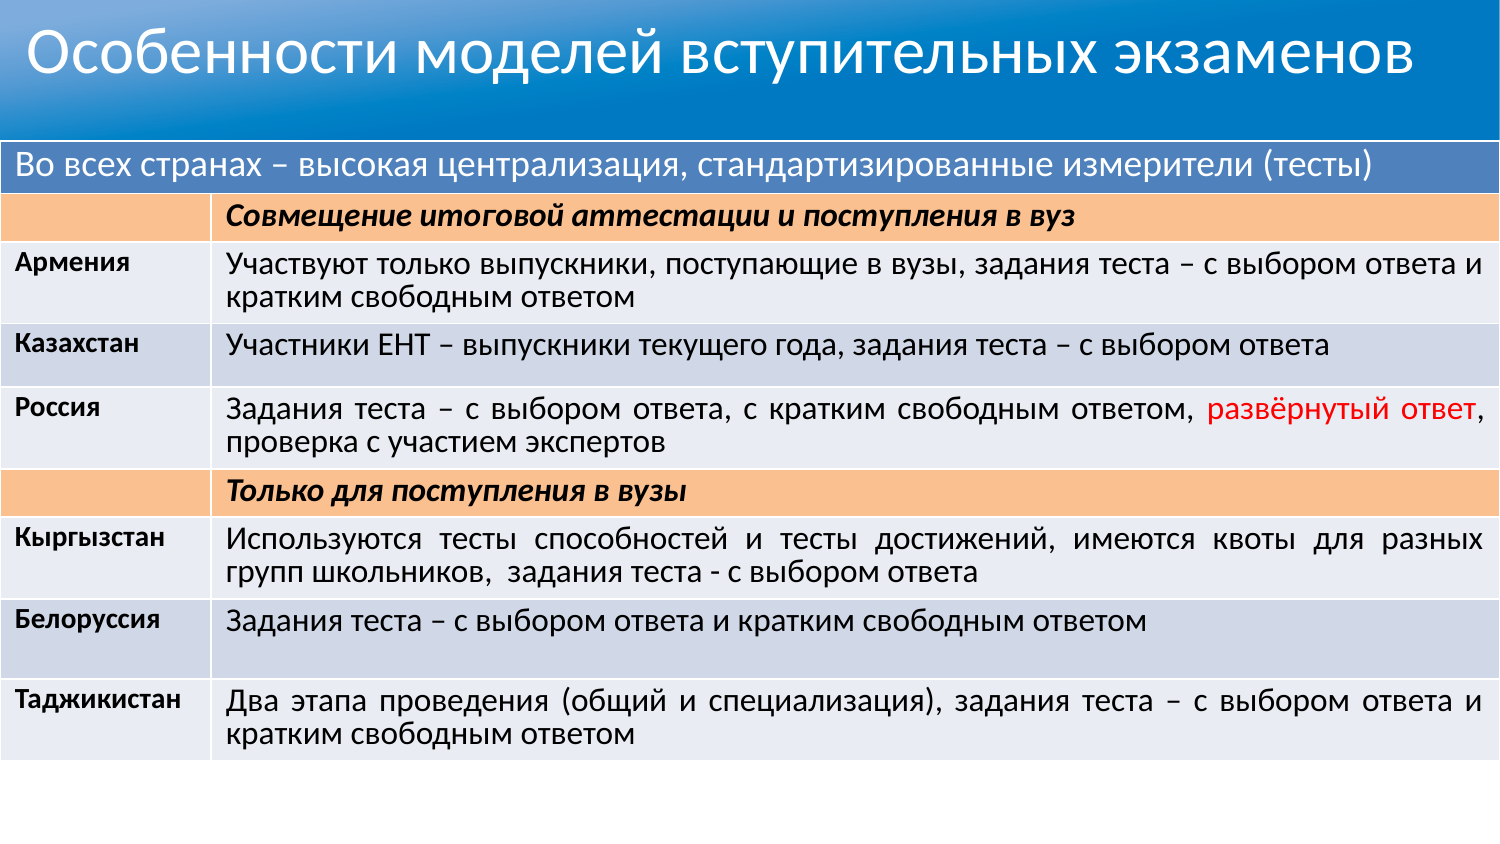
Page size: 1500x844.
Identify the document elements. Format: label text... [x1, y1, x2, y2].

table_cell Задания теста – с выбором ответа и кратким свободным ответом [212, 600, 1499, 678]
table_cell Россия [1, 388, 210, 468]
table_cell Задания теста – с выбором ответа, с кратким свободным ответом, развёрнутый ответ, проверка с участием экспертов [212, 388, 1499, 468]
table_cell Армения [1, 243, 210, 323]
table_cell Таджикистан [1, 680, 210, 760]
table_cell [1, 470, 210, 516]
table_cell Совмещение итоговой аттестации и поступления в вуз [212, 197, 1499, 241]
table_cell Два этапа проведения (общий и специализация), задания теста – с выбором ответа и кратким свободным ответом [212, 680, 1499, 760]
table_cell Участники ЕНТ – выпускники текущего года, задания теста – с выбором ответа [212, 324, 1499, 386]
table_cell Участвуют только выпускники, поступающие в вузы, задания теста – с выбором ответа и кратким свободным ответом [212, 243, 1499, 323]
table_cell Используются тесты способностей и тесты достижений, имеются квоты для разных групп школьников, задания теста - с выбором ответа [212, 518, 1499, 598]
table_cell Только для поступления в вузы [212, 470, 1499, 516]
table_cell [1, 198, 210, 241]
table_cell Кыргызстан [1, 518, 210, 598]
table_cell Казахстан [1, 324, 210, 386]
picture [0, 0, 1500, 191]
table_cell Белоруссия [1, 600, 210, 678]
